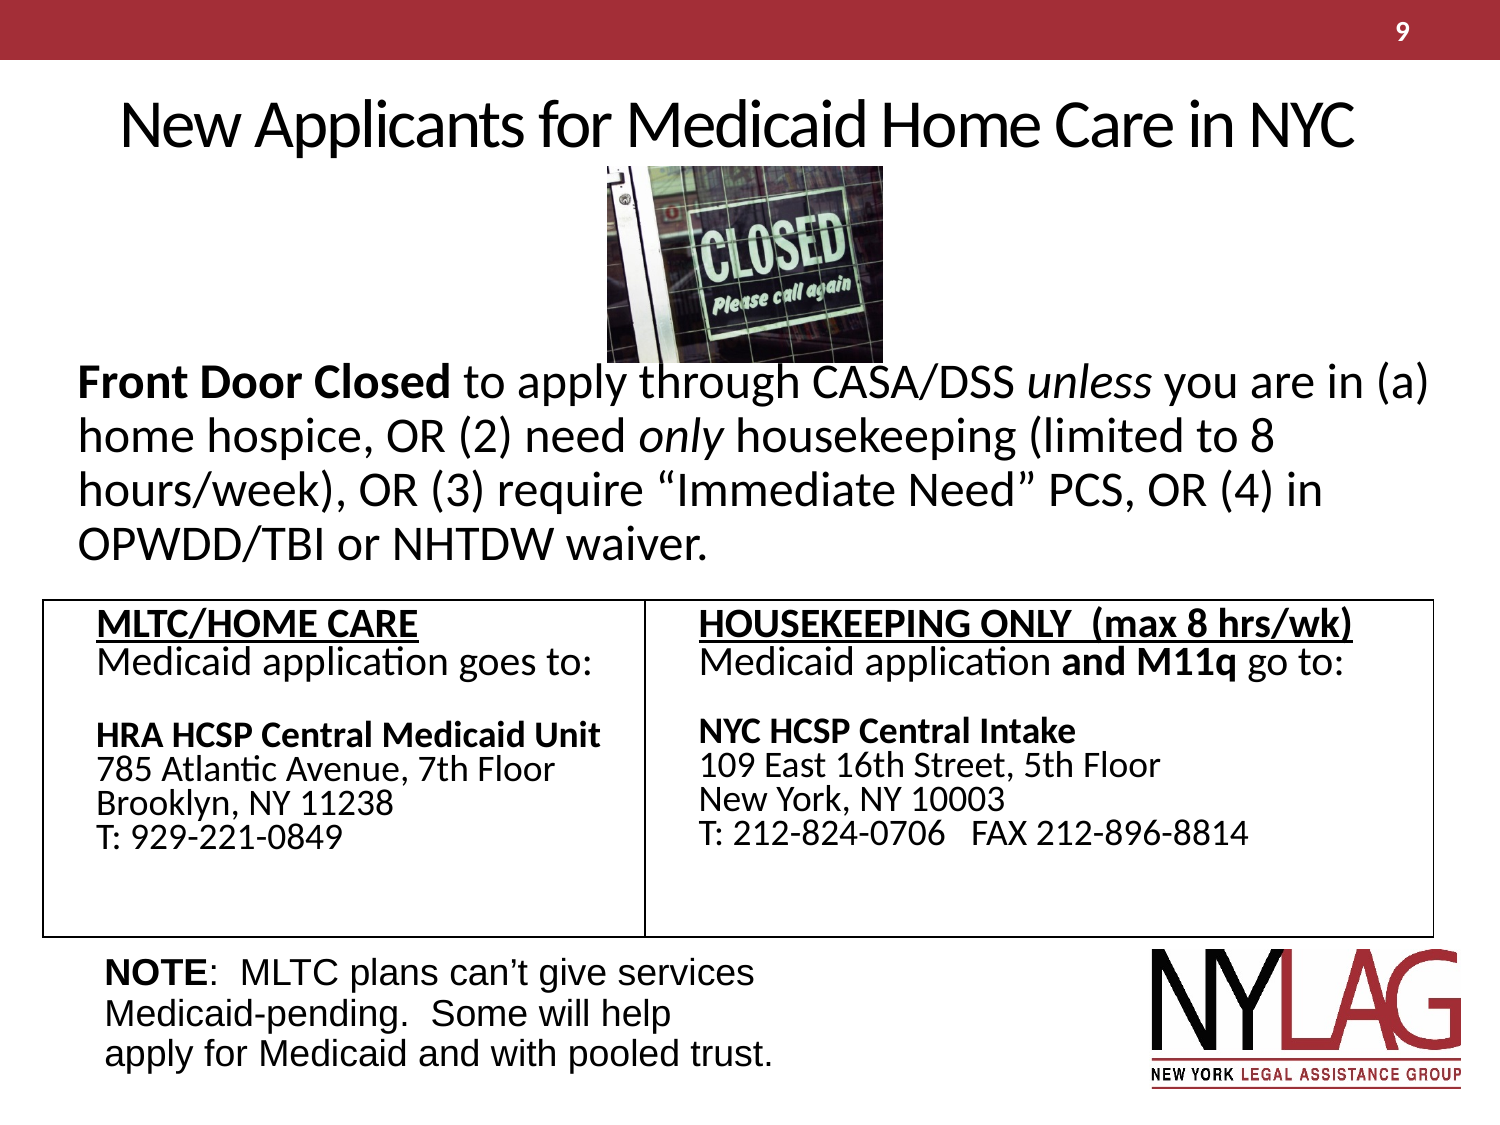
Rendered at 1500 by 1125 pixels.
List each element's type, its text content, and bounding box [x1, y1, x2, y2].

text_box NOTE: MLTC plans can’t give services Medicaid-pending. Some will help apply for Medicaid and with pooled trust. [89, 945, 938, 1083]
picture [607, 165, 883, 363]
slide_number 9 [1250, 3, 1425, 57]
list Front Door Closed to apply through CASA/DSS unless you are in (a) home hospice, OR (2) need only housekeeping (limited to 8 hours/week), OR (3) require “Immediate Need” PCS, OR (4) in OPWDD/TBI or NHTDW waiver. [62, 149, 1454, 1089]
table_header MLTC/HOME CARE Medicaid application goes to: HRA HCSP Central Medicaid Unit 785 Atlantic Avenue, 7th Floor Brooklyn, NY 11238 T: 929-221-0849 [44, 601, 644, 936]
picture [1454, 949, 1461, 1089]
table_header HOUSEKEEPING ONLY (max 8 hrs/wk) Medicaid application and M11q go to: NYC HCSP Central Intake 109 East 16th Street, 5th Floor New York, NY 10003 T: 212-824-0706 FAX 212-896-8814 [646, 601, 1433, 936]
title New Applicants for Medicaid Home Care in NYC [63, 50, 1414, 149]
